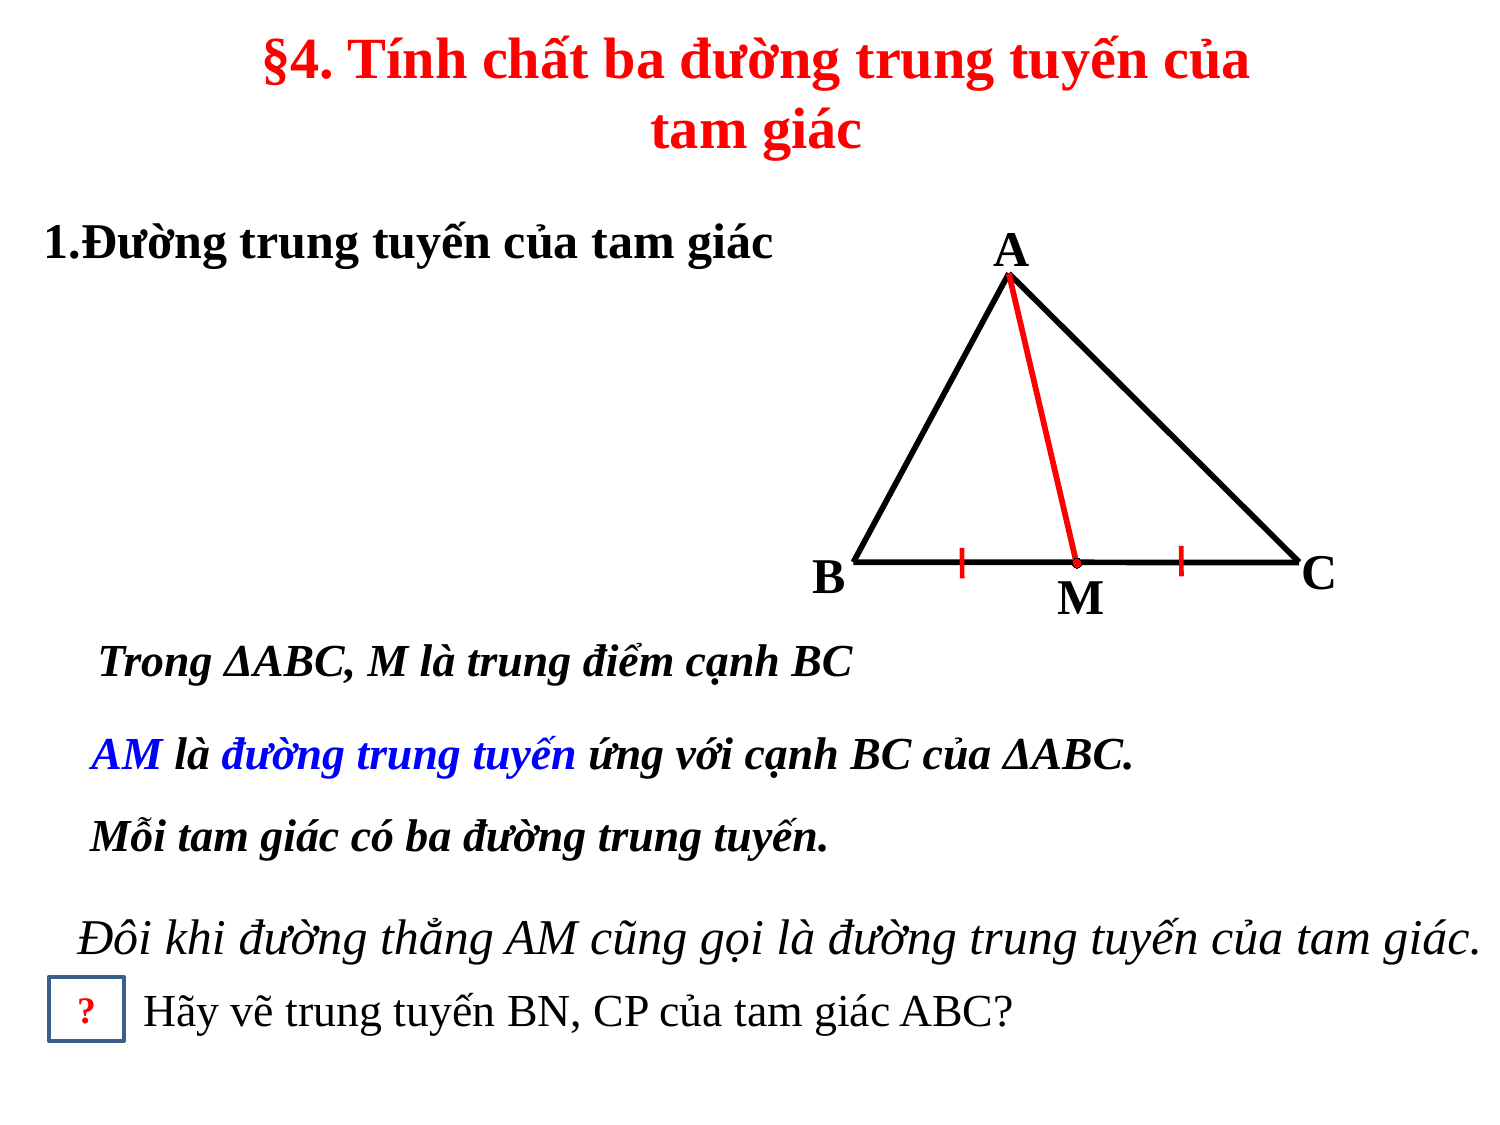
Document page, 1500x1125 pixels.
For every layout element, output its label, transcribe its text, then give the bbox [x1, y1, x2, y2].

text_box Hãy vẽ trung tuyến BN, CP của tam giác ABC? [128, 973, 1030, 1044]
text_box Trong ΔABC, M là trung điểm cạnh BC [80, 622, 1015, 695]
text_box ? [47, 975, 126, 1043]
text_box M [1057, 572, 1105, 625]
text_box AM là đường trung tuyến ứng với cạnh BC của ΔABC. [75, 714, 1431, 788]
text_box §4. Tính chất ba đường trung tuyến của tam giác [193, 12, 1320, 168]
text_box C [1301, 539, 1338, 600]
text_box B [812, 543, 846, 604]
text_box A [993, 216, 1030, 271]
text_box Đôi khi đường thẳng AM cũng gọi là đường trung tuyến của tam giác. [37, 897, 1500, 973]
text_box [853, 273, 1300, 563]
text_box 1.Đường trung tuyến của tam giác [28, 201, 1067, 277]
text_box Mỗi tam giác có ba đường trung tuyến. [75, 798, 1463, 869]
